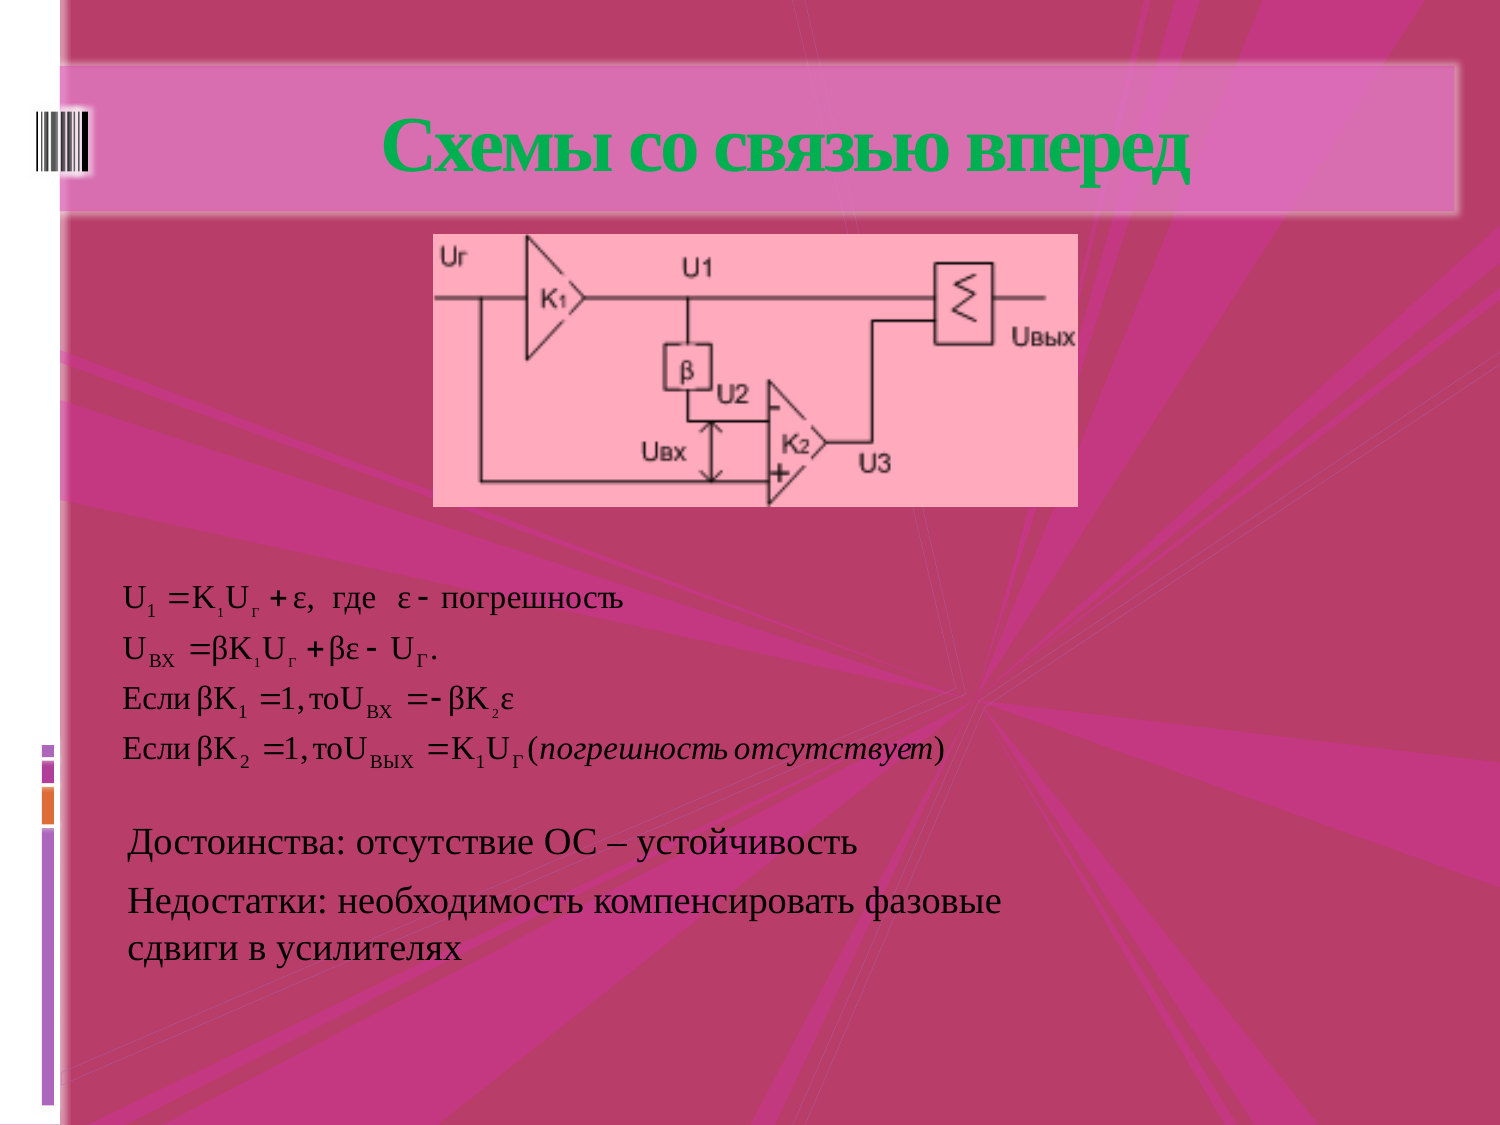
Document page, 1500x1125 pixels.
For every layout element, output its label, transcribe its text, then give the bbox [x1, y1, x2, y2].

title Схемы со связью вперед [117, 82, 1456, 210]
picture [433, 233, 1078, 508]
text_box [116, 570, 951, 777]
list Достоинства: отсутствие ОС – устойчивость Недостатки: необходимость компенсировать фазовые сдвиги в усилителях [105, 808, 1044, 969]
